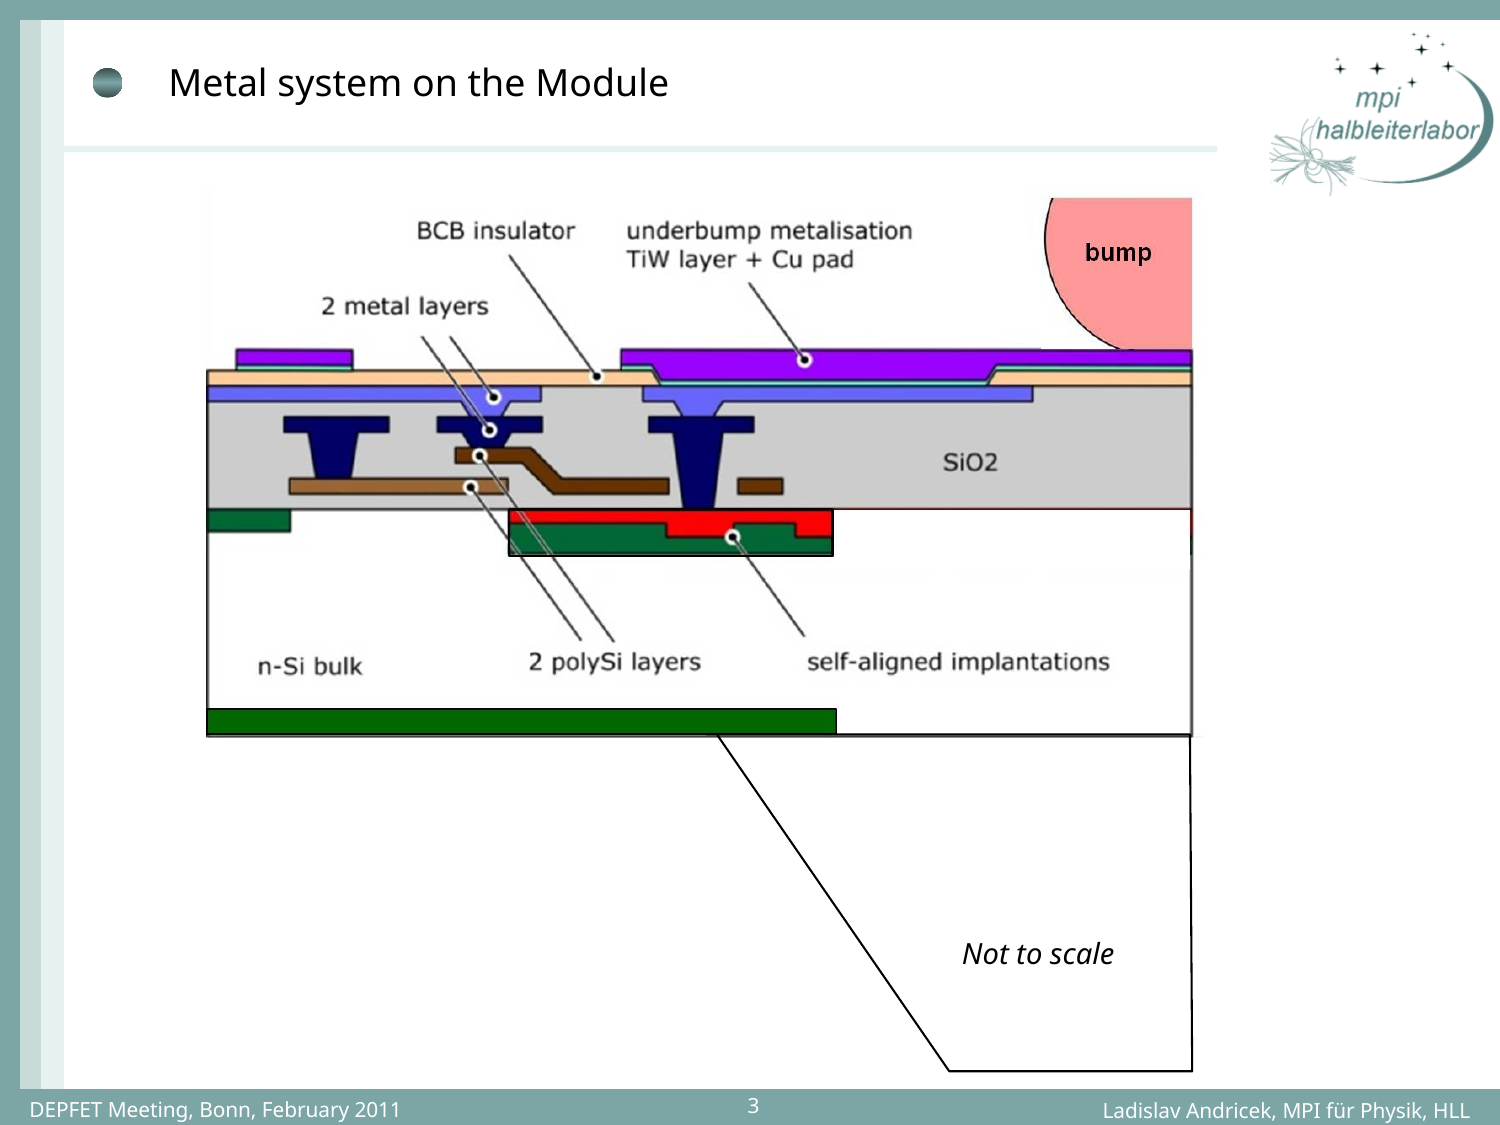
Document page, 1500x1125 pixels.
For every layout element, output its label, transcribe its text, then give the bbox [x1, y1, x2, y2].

slide_number 3 [699, 1094, 775, 1120]
picture [1263, 23, 1500, 201]
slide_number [29, 1093, 573, 1125]
title Metal system on the Module [63, 30, 1339, 132]
text_box [724, 746, 1193, 1072]
footer Ladislav Andricek, MPI für Physik, HLL [1052, 1095, 1471, 1125]
picture [205, 186, 1204, 738]
